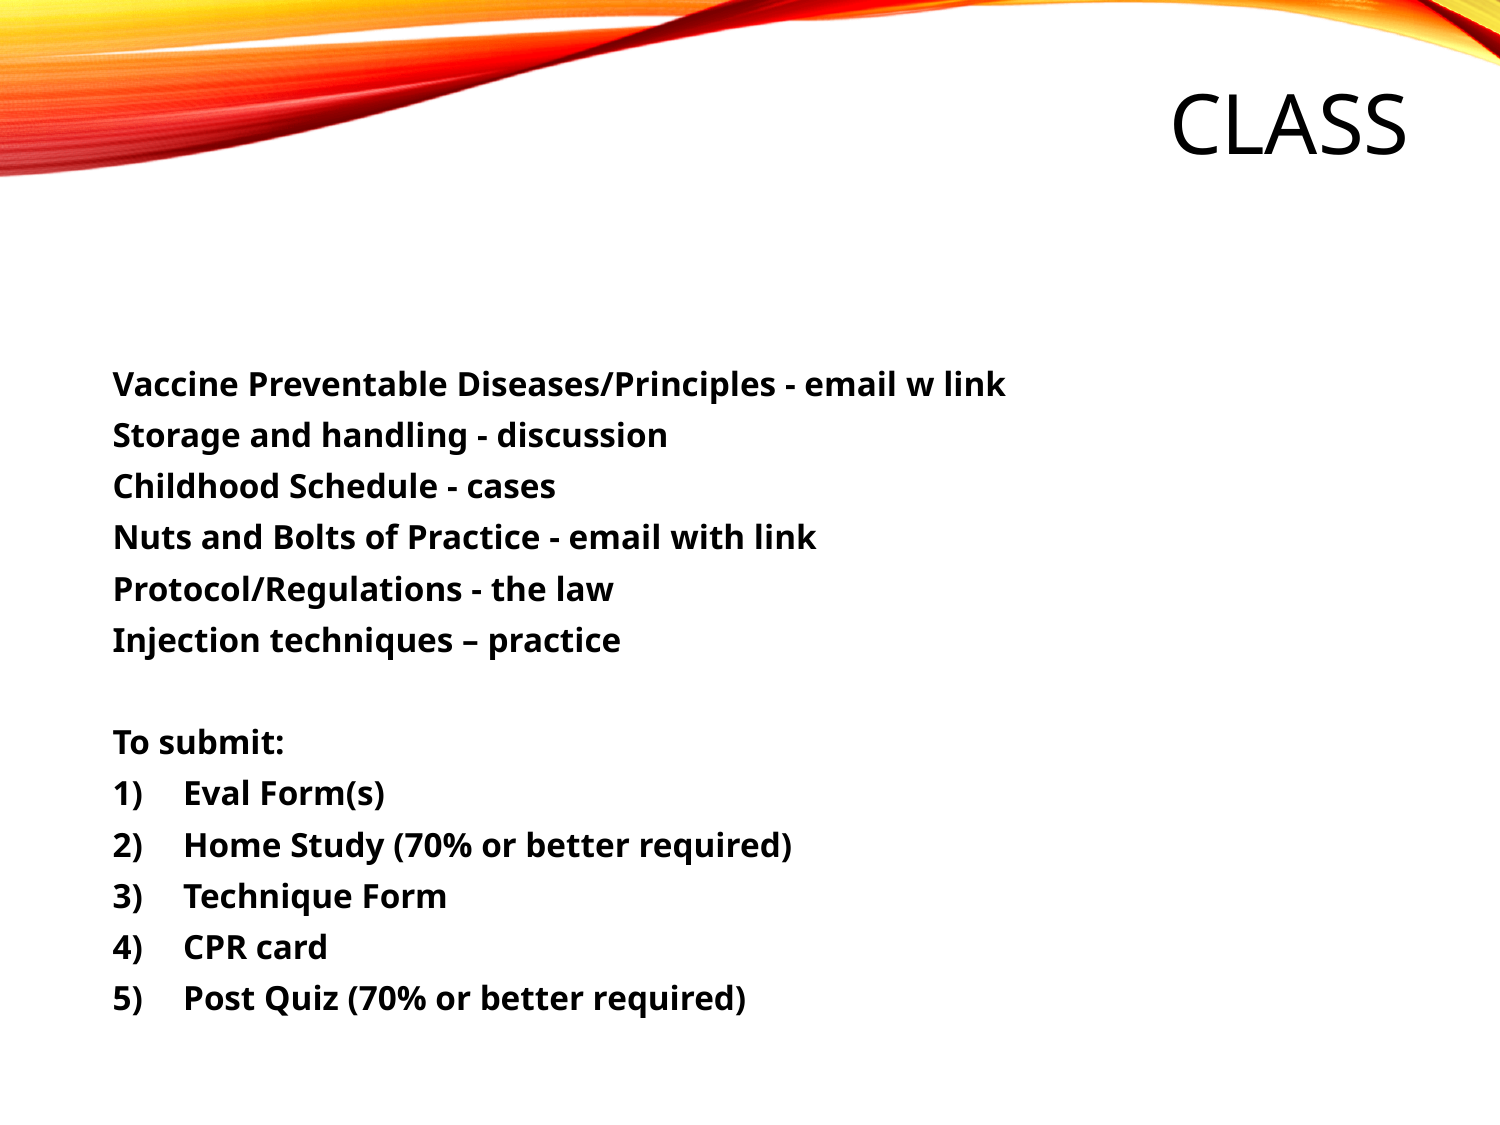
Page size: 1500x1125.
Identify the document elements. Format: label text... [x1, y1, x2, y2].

list Vaccine Preventable Diseases/Principles - email w link Storage and handling - discussion Childhood Schedule - cases Nuts and Bolts of Practice - email with link Protocol/Regulations - the law Injection techniques – practice To submit: Eval Form(s) Home Study (70% or better required) Technique Form CPR card Post Quiz (70% or better required) [97, 360, 1403, 1028]
picture [0, 0, 1500, 178]
title CLASS [75, 24, 1425, 231]
